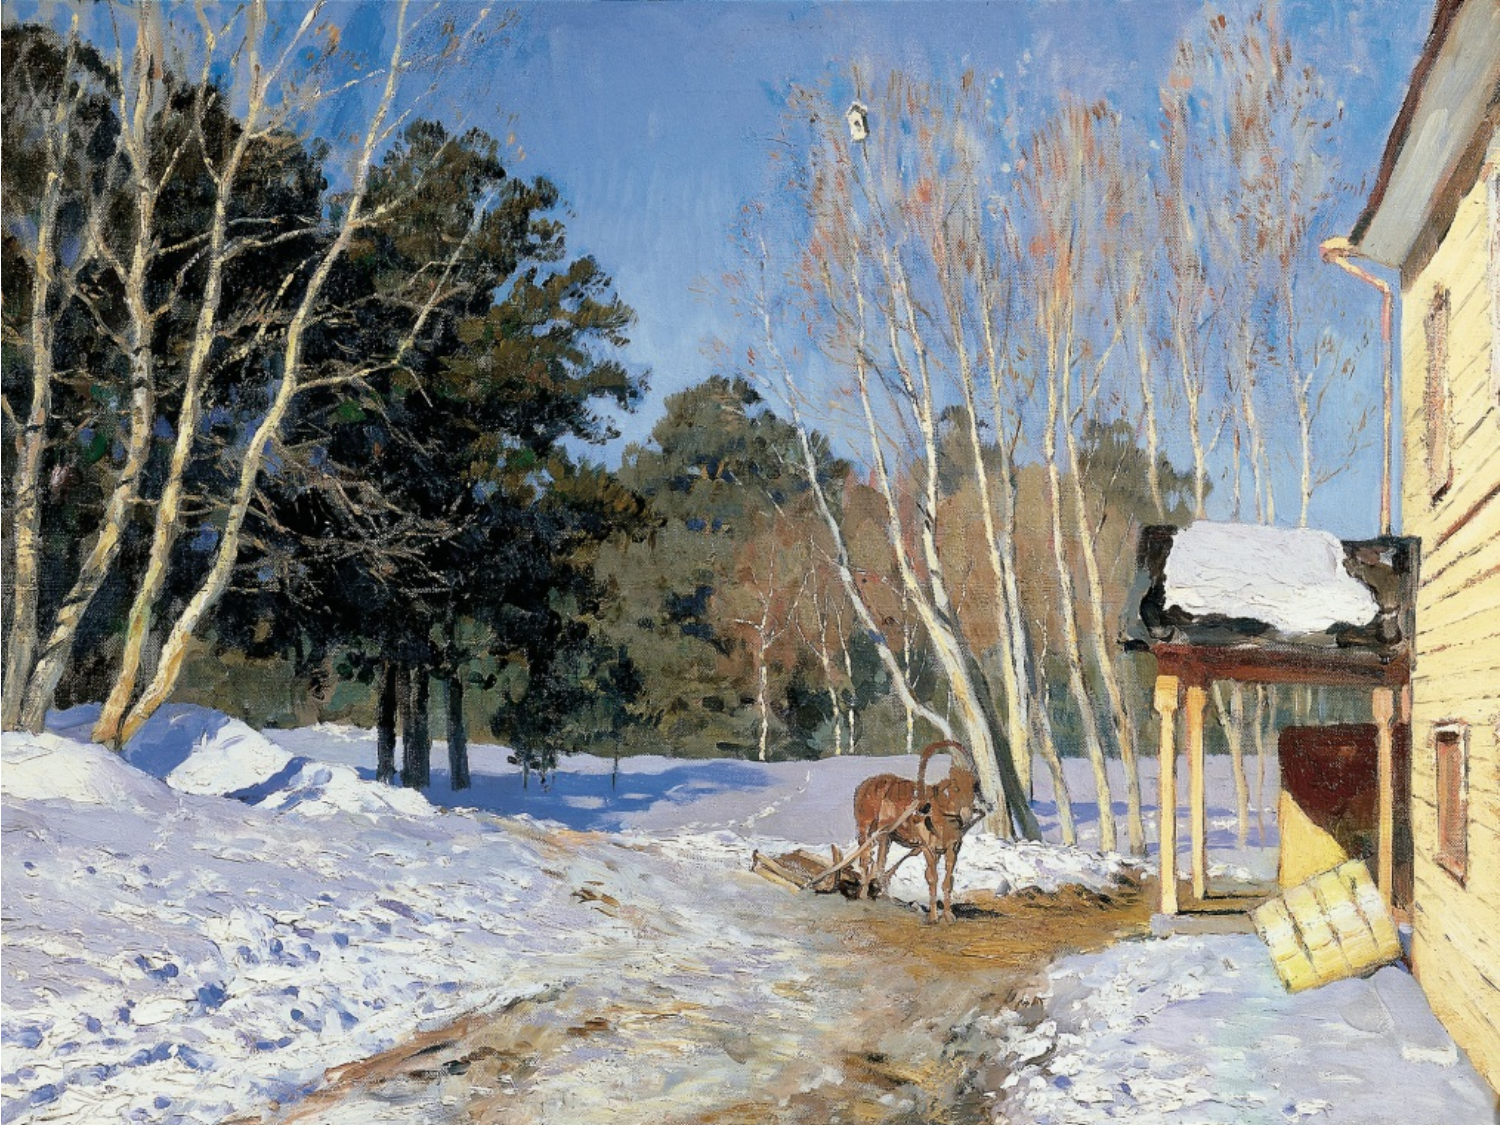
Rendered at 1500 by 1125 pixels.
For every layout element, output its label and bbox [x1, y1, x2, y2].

list [1, 0, 1500, 1125]
